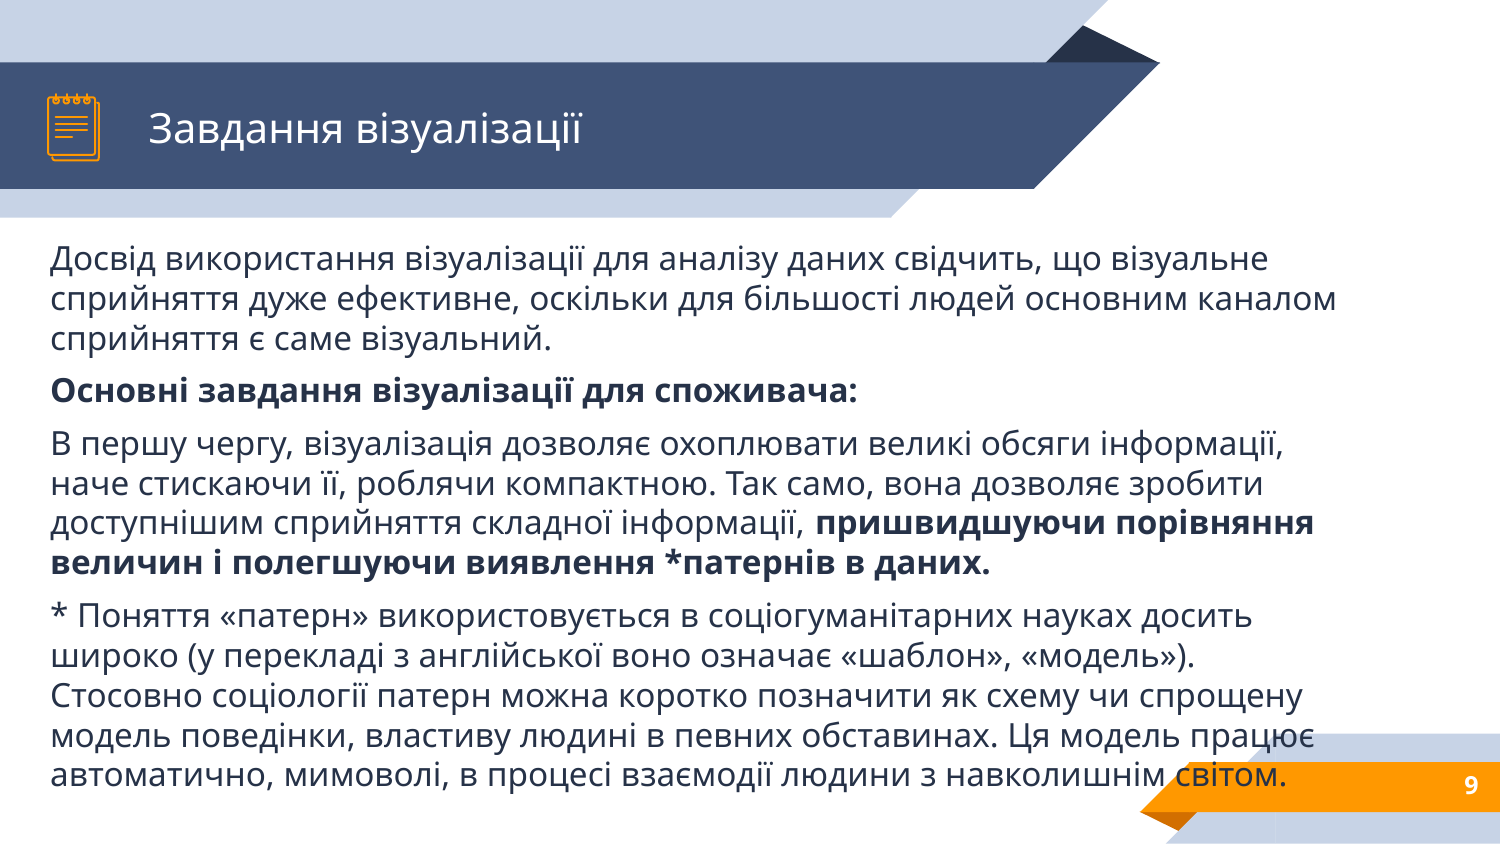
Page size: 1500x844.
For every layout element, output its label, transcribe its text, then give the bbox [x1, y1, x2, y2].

title Завдання візуалізації [133, 64, 997, 190]
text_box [47, 93, 100, 161]
list Досвід використання візуалізації для аналізу даних свідчить, що візуальне сприйняття дуже ефективне, оскільки для більшості людей основним каналом сприйняття є саме візуальний. Основні завдання візуалізації для споживача: В першу чергу, візуалізація дозволяє охоплювати великі обсяги інформації, наче стискаючи її, роблячи компактною. Так само, вона дозволяє зробити доступнішим сприйняття складної інформації, пришвидшуючи порівняння величин і полегшуючи виявлення *патернів в даних. * Поняття «патерн» використовується в соціогуманітарних науках досить широко (у перекладі з англійської воно означає «шаблон», «модель»). Стосовно соціології патерн можна коротко позначити як схему чи спрощену модель поведінки, властиву людині в певних обставинах. Ця модель працює автоматично, мимоволі, в процесі взаємодії людини з навколишнім світом. Важливою рисою візуалізованих даних є їхня переконливість, тому дуже важливо уникати викривлення інформації в процесі візуалізації. Зокрема, в хорошій візуалізації наочність загальної картини не заважає сприйняттю деталей. Але головне, що вирізняє візуалізацію як інфопродукт від використання візуалізації як техніки аналізу — чітке повідомлення. Якщо в даних нема нічого такого, що хотілося би в них показати сприймачеві, жодна візуалізація не зможе зробити їх цікавими. [18, 221, 1372, 796]
slide_number 9 [1249, 760, 1494, 813]
